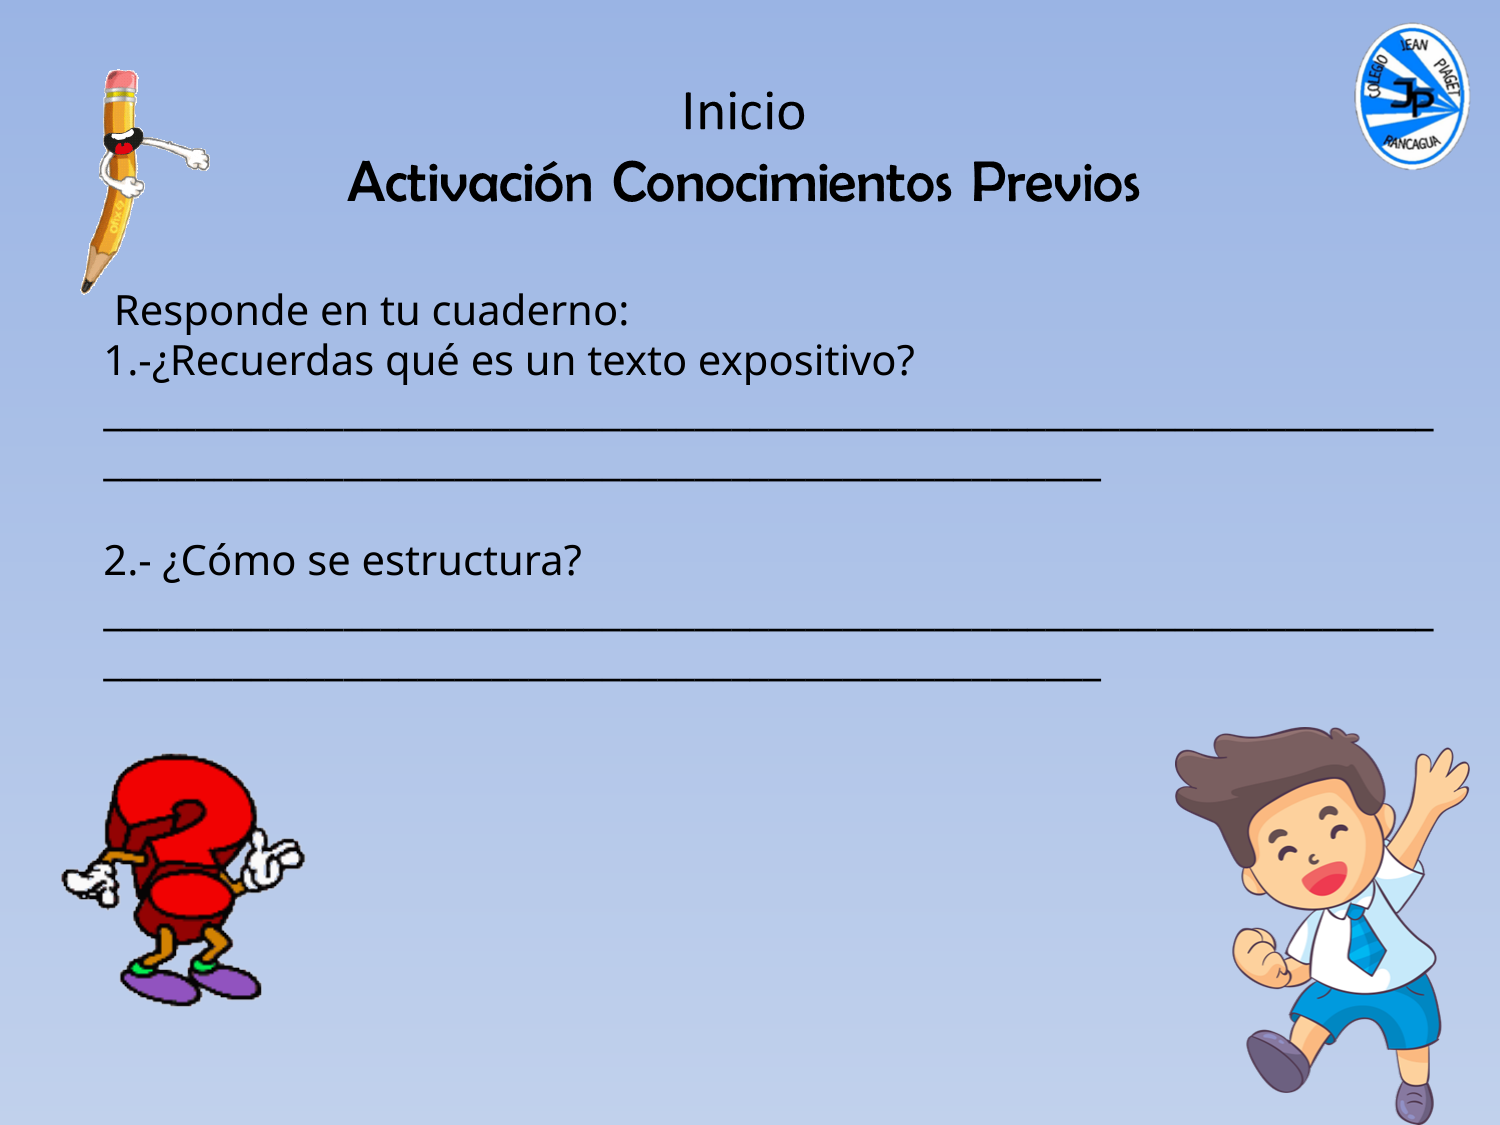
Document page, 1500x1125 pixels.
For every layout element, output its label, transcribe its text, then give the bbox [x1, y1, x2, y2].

picture [311, 58, 1174, 248]
picture [52, 644, 359, 1018]
picture [1174, 726, 1470, 1125]
text_box Responde en tu cuaderno: 1.-¿Recuerdas qué es un texto expositivo? ______________________________________________________________________________________________________________________________ 2.- ¿Cómo se estructura? ______________________________________________________________________________________________________________________________ [88, 276, 1465, 692]
picture [0, 9, 289, 335]
picture [1328, 21, 1500, 172]
